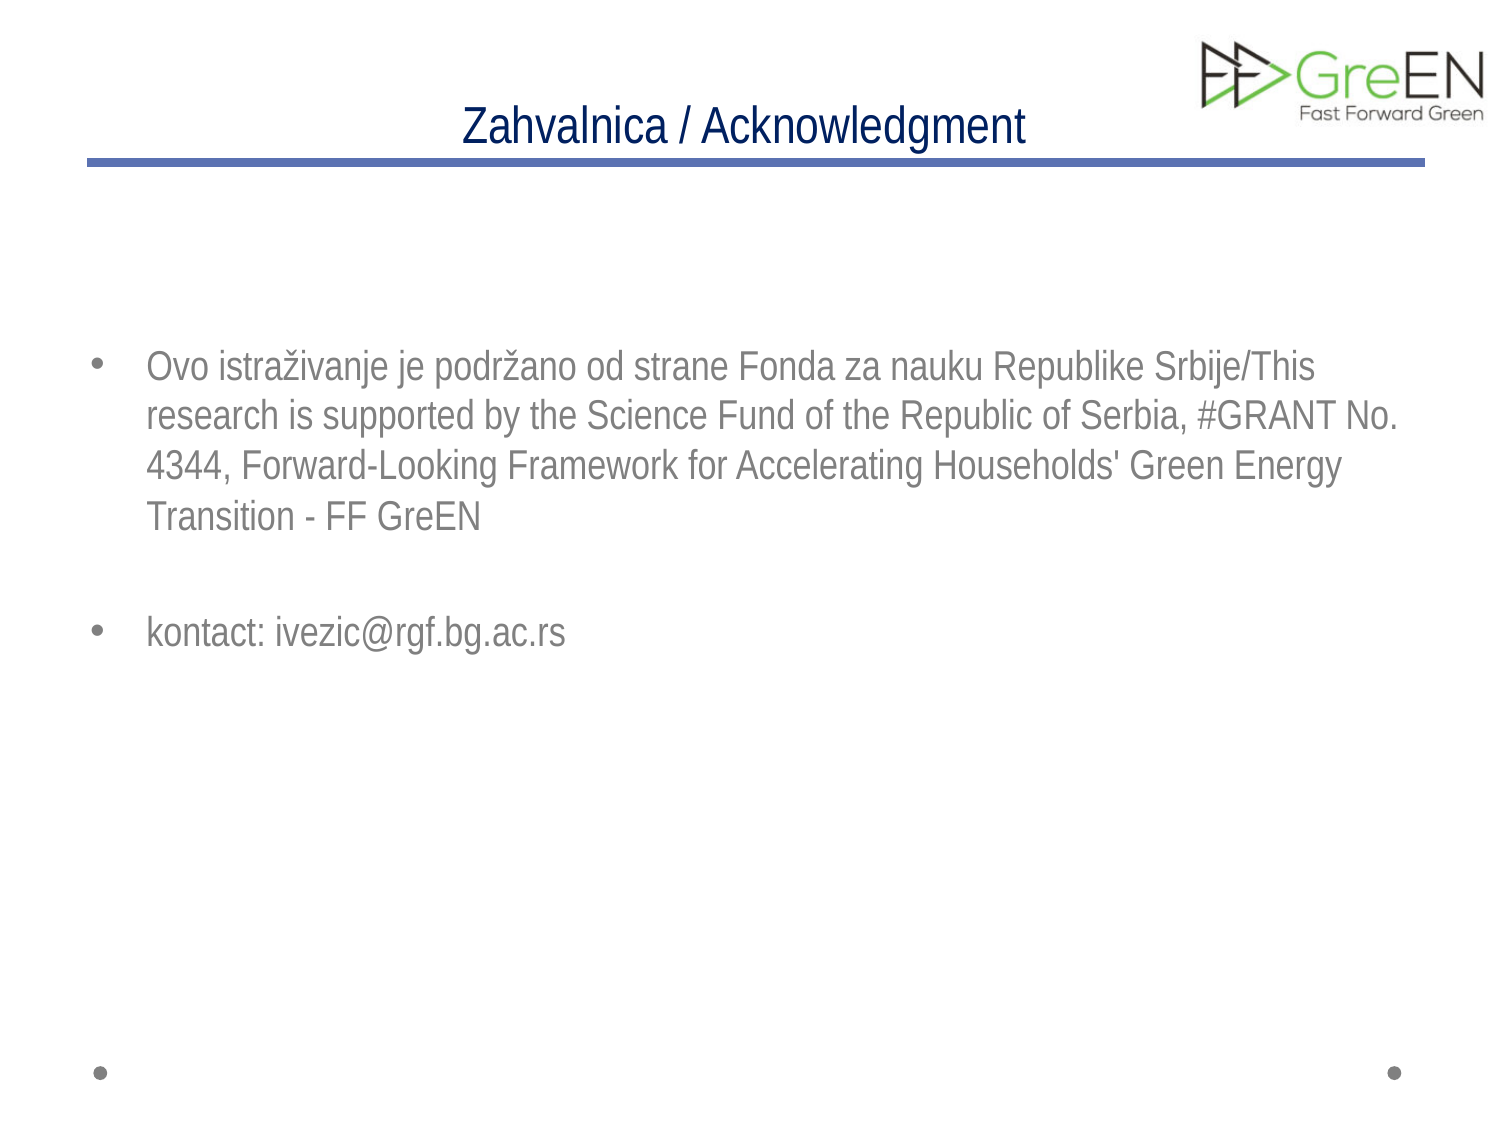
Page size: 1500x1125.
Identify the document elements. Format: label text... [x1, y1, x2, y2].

picture [1186, 34, 1500, 127]
list Ovo istraživanje je podržano od strane Fonda za nauku Republike Srbije/This research is supported by the Science Fund of the Republic of Serbia, #GRANT No. 4344, Forward-Looking Framework for Accelerating Households' Green Energy Transition - FF GreEN kontact: ivezic@rgf.bg.ac.rs [75, 262, 1425, 1005]
title Zahvalnica / Acknowledgment [75, 0, 1425, 162]
